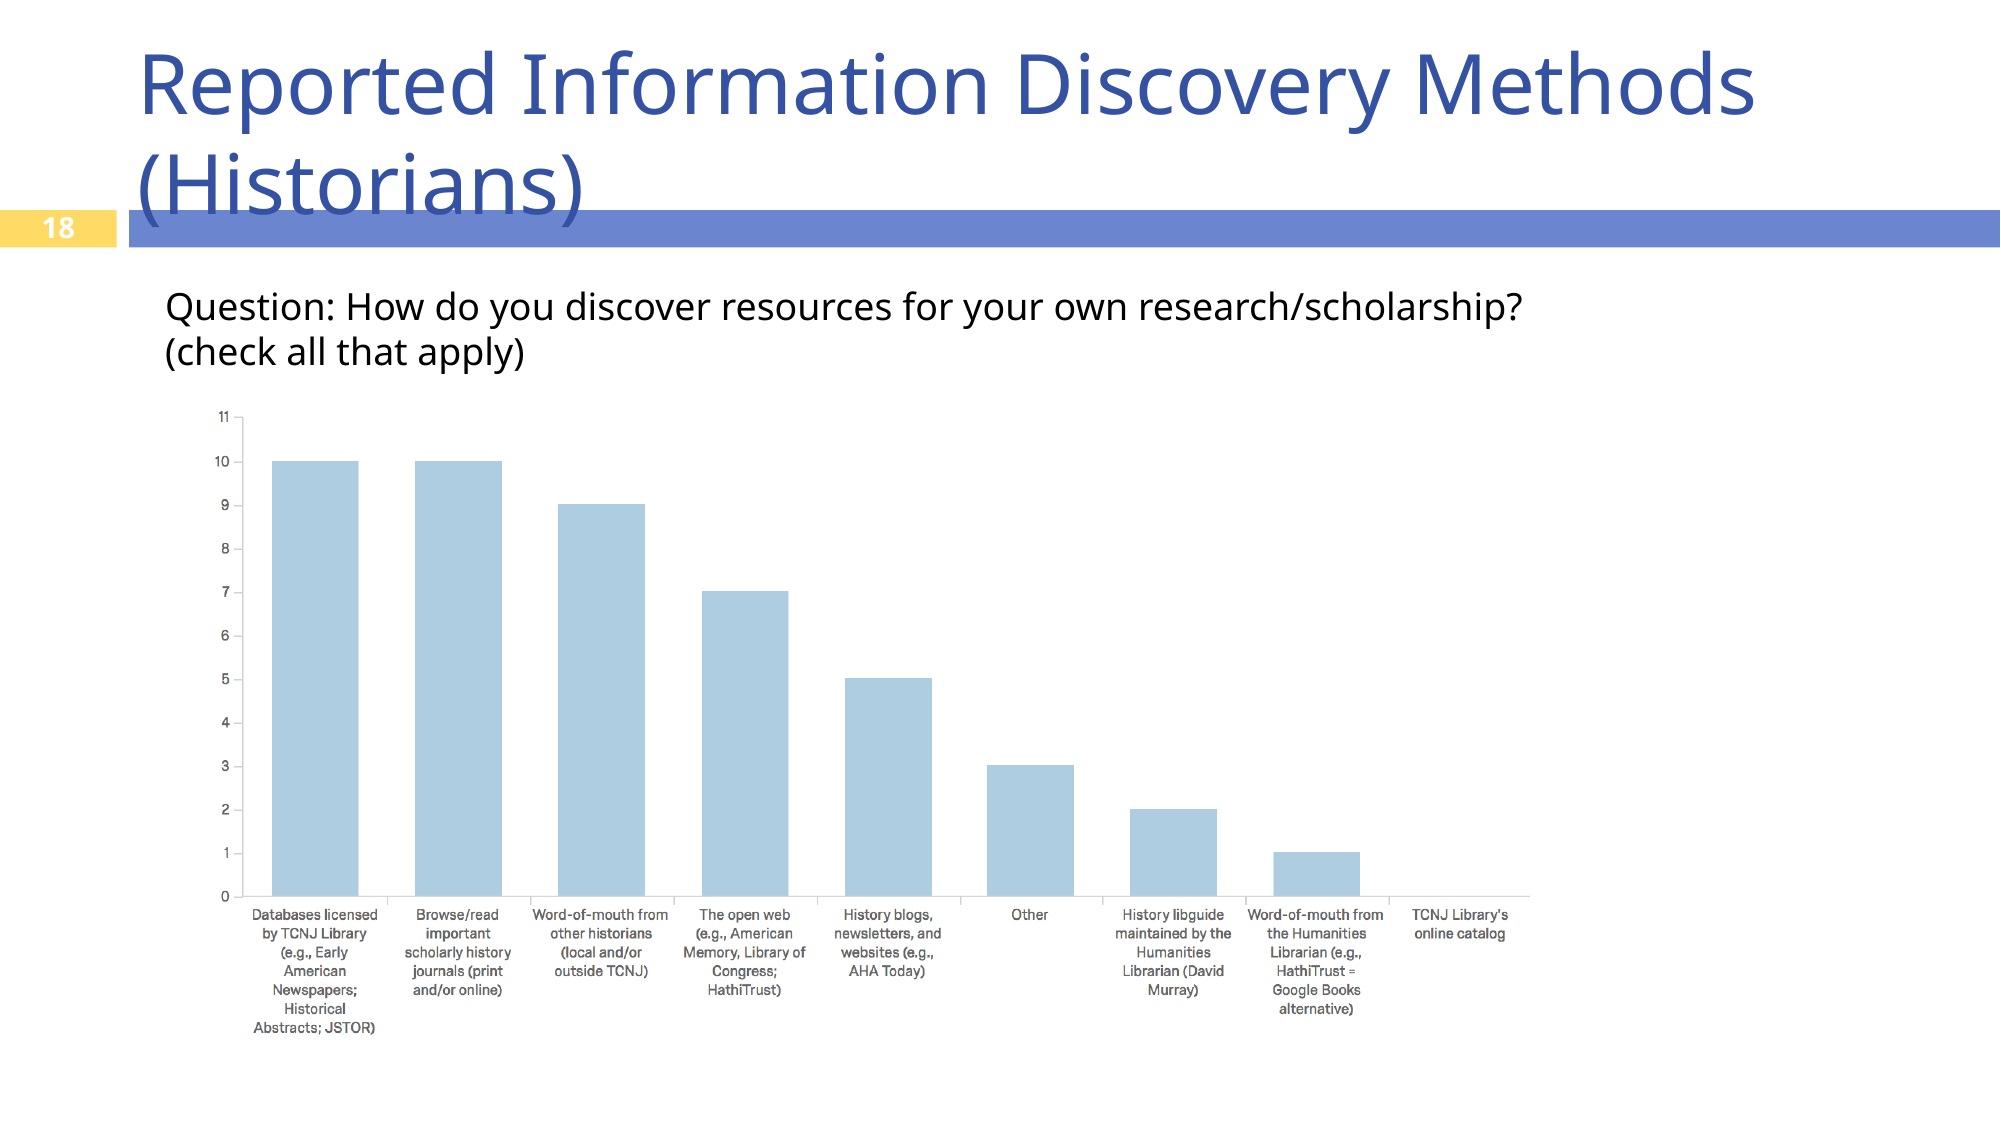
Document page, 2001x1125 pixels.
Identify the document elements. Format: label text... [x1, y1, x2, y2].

title Reported Information Discovery Methods (Historians) [122, 67, 1900, 194]
picture [204, 380, 1546, 1044]
text_box Question: How do you discover resources for your own research/scholarship? (check all that apply) [150, 275, 1600, 381]
slide_number 18 [0, 208, 117, 249]
